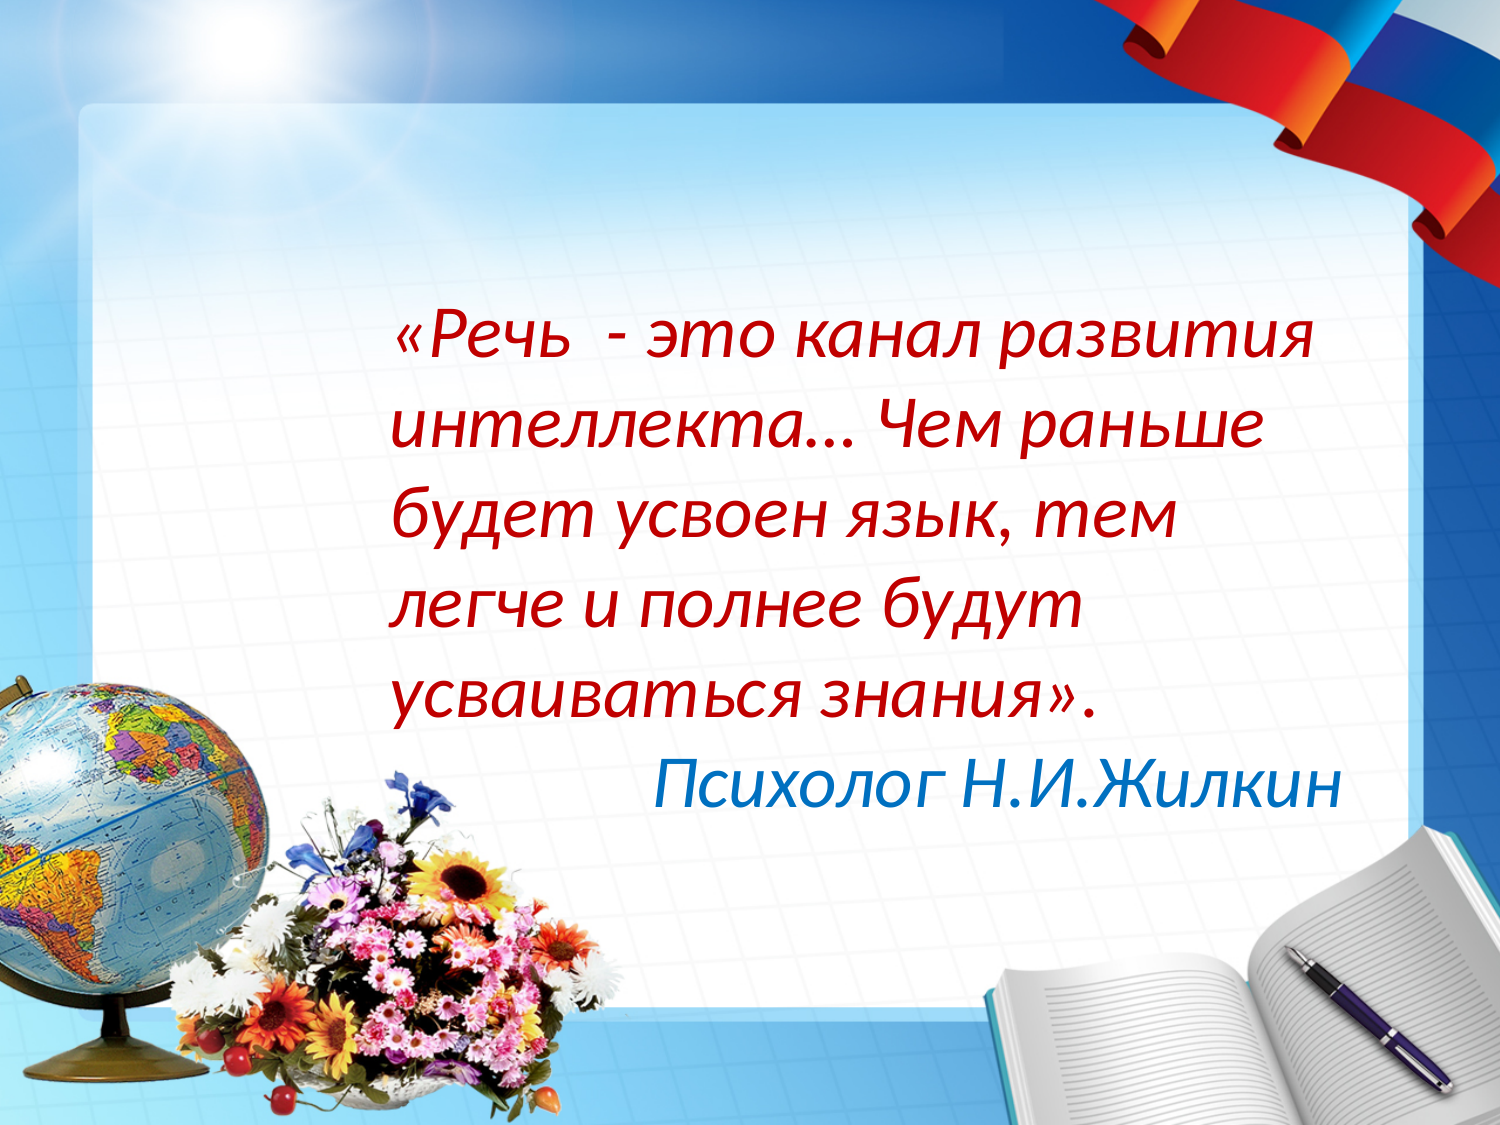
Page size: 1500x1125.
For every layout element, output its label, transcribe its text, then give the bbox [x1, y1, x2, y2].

text_box «Речь - это канал развития интеллекта… Чем раньше будет усвоен язык, тем легче и полнее будут усваиваться знания». Психолог Н.И.Жилкин [375, 274, 1375, 830]
picture [0, 0, 1500, 1125]
